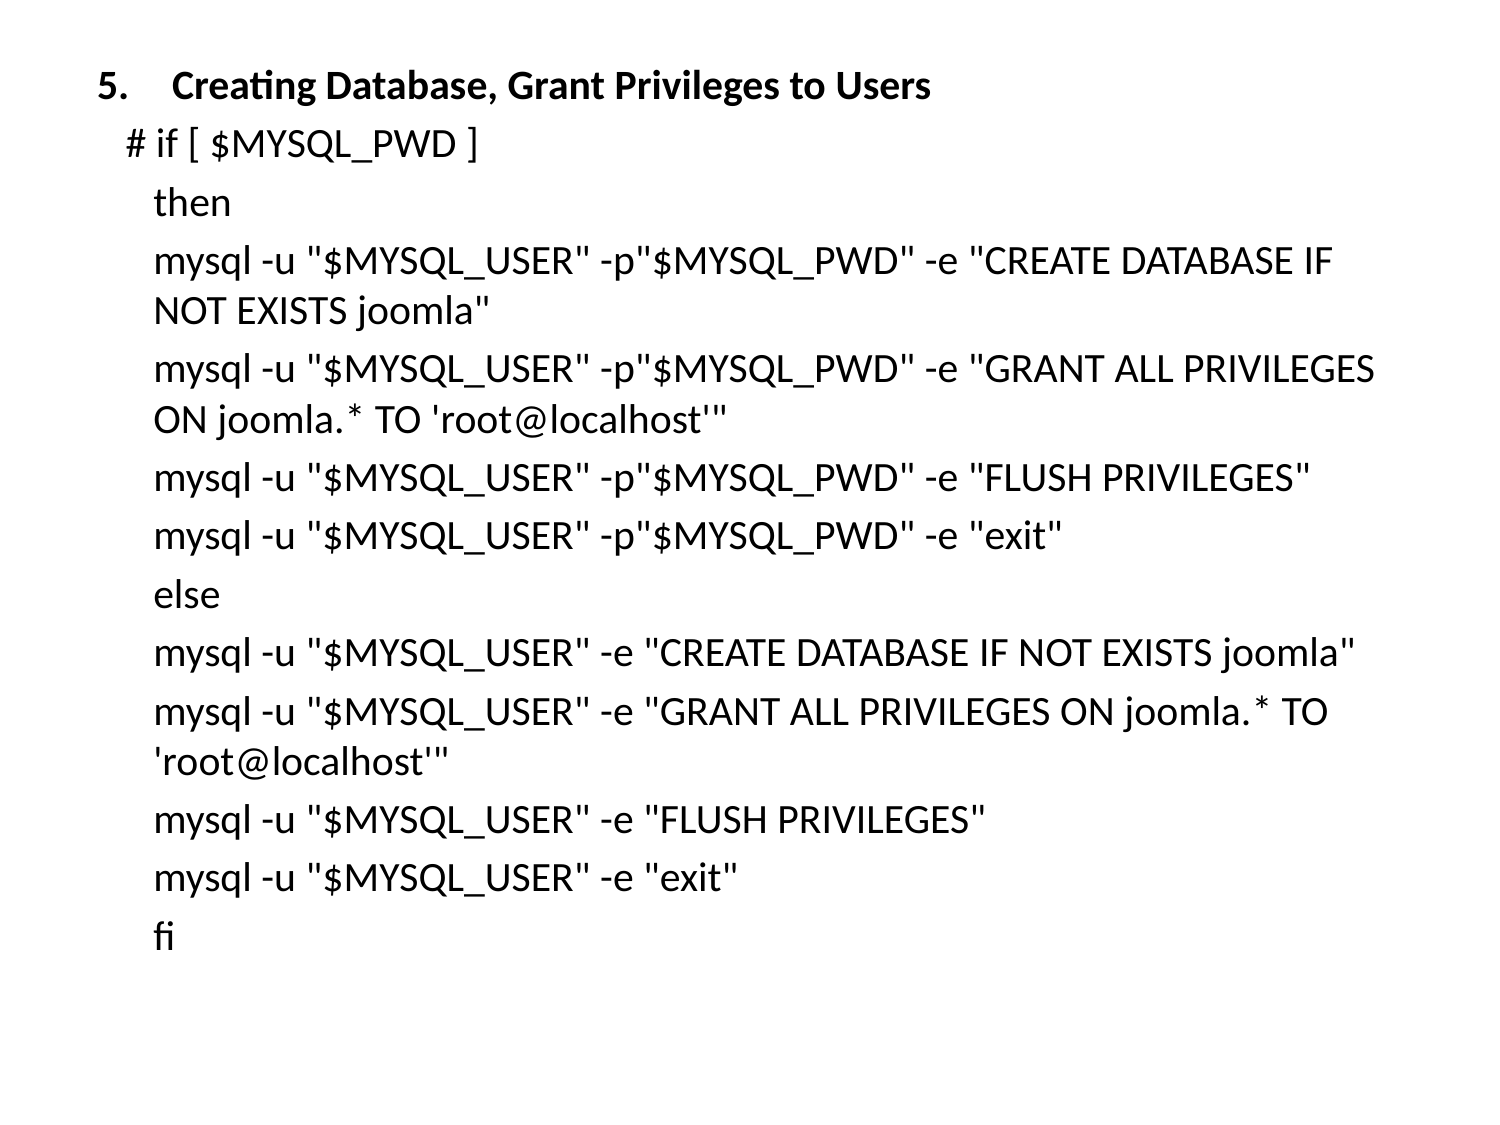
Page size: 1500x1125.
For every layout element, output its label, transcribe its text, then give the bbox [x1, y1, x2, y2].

list Creating Database, Grant Privileges to Users # if [ $MYSQL_PWD ] then mysql -u "$MYSQL_USER" -p"$MYSQL_PWD" -e "CREATE DATABASE IF NOT EXISTS joomla" mysql -u "$MYSQL_USER" -p"$MYSQL_PWD" -e "GRANT ALL PRIVILEGES ON joomla.* TO 'root@localhost'" mysql -u "$MYSQL_USER" -p"$MYSQL_PWD" -e "FLUSH PRIVILEGES" mysql -u "$MYSQL_USER" -p"$MYSQL_PWD" -e "exit" else mysql -u "$MYSQL_USER" -e "CREATE DATABASE IF NOT EXISTS joomla" mysql -u "$MYSQL_USER" -e "GRANT ALL PRIVILEGES ON joomla.* TO 'root@localhost'" mysql -u "$MYSQL_USER" -e "FLUSH PRIVILEGES" mysql -u "$MYSQL_USER" -e "exit" fi [82, 50, 1432, 1063]
